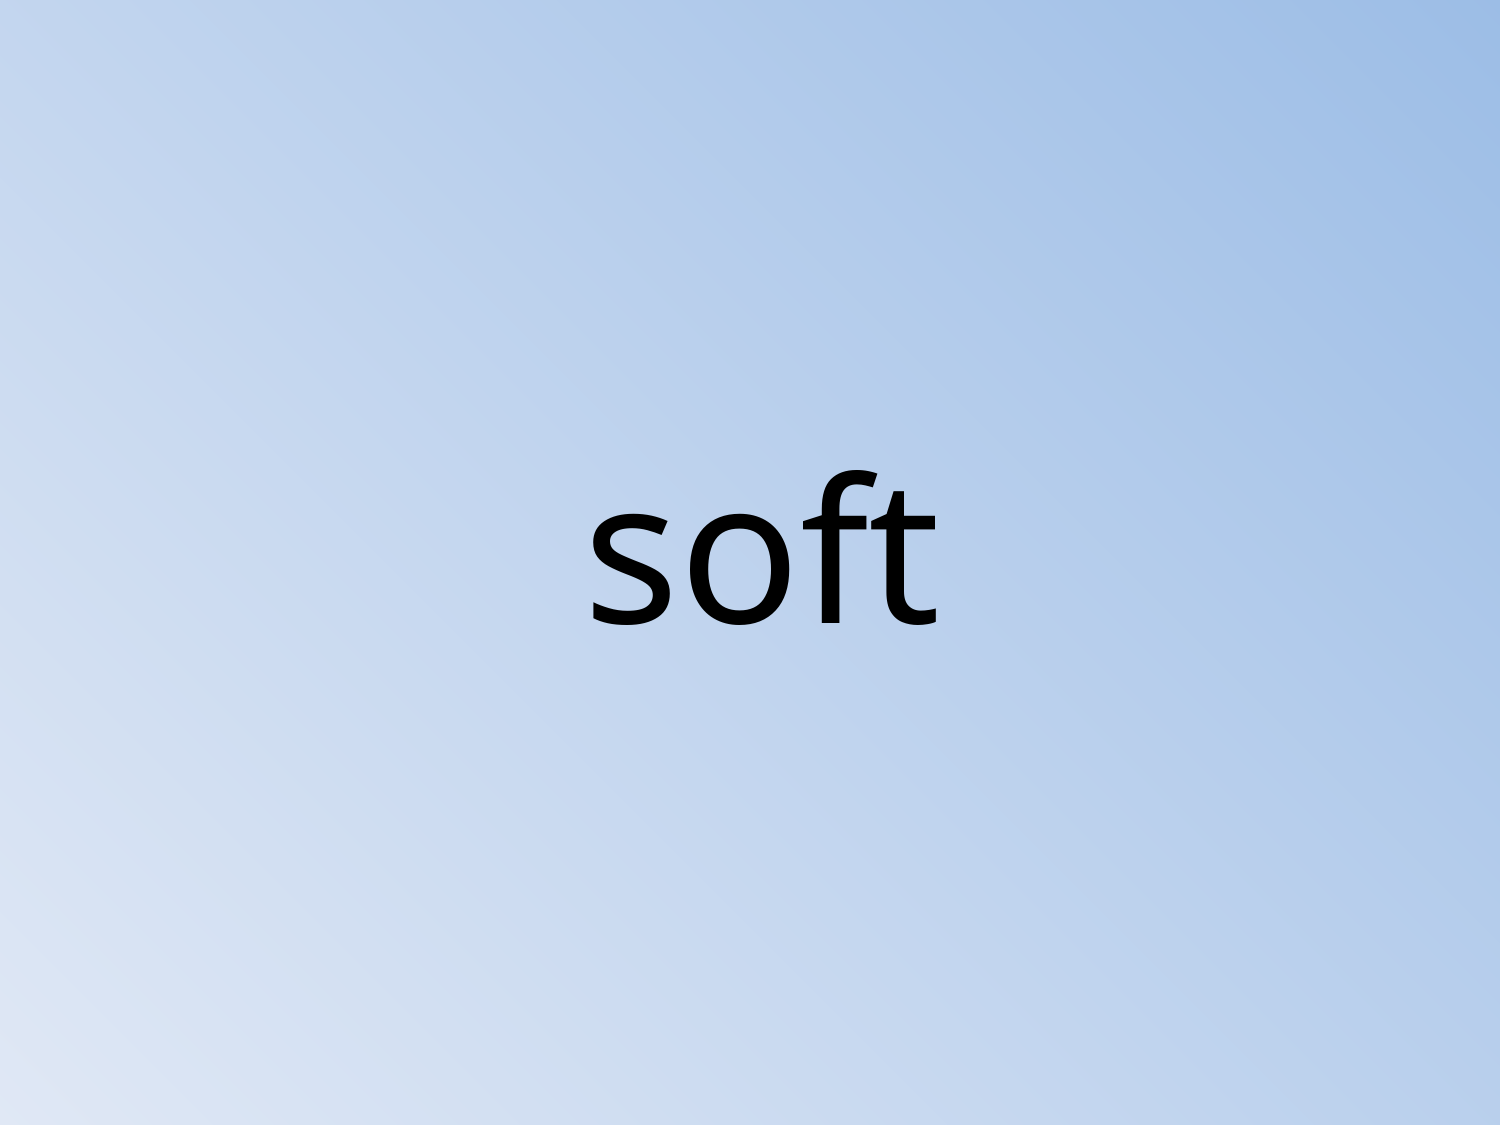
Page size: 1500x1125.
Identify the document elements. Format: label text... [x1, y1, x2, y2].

title soft [87, 412, 1438, 675]
